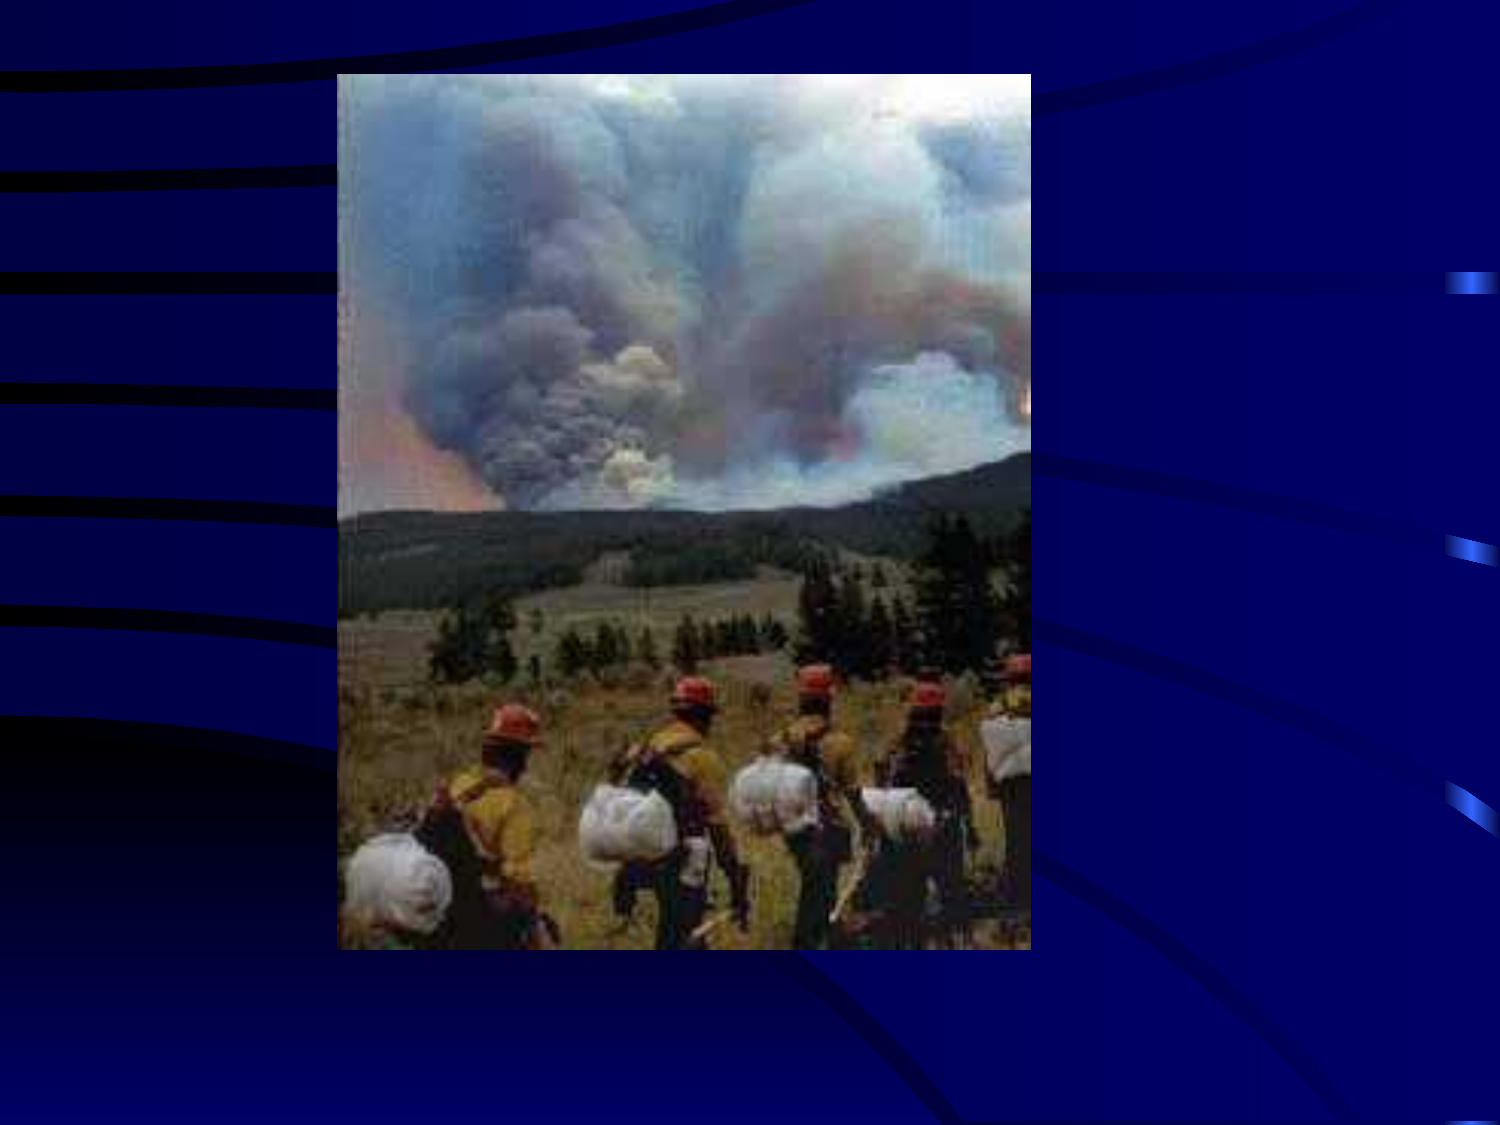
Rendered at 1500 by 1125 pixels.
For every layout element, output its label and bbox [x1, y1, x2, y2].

picture [337, 74, 1031, 951]
